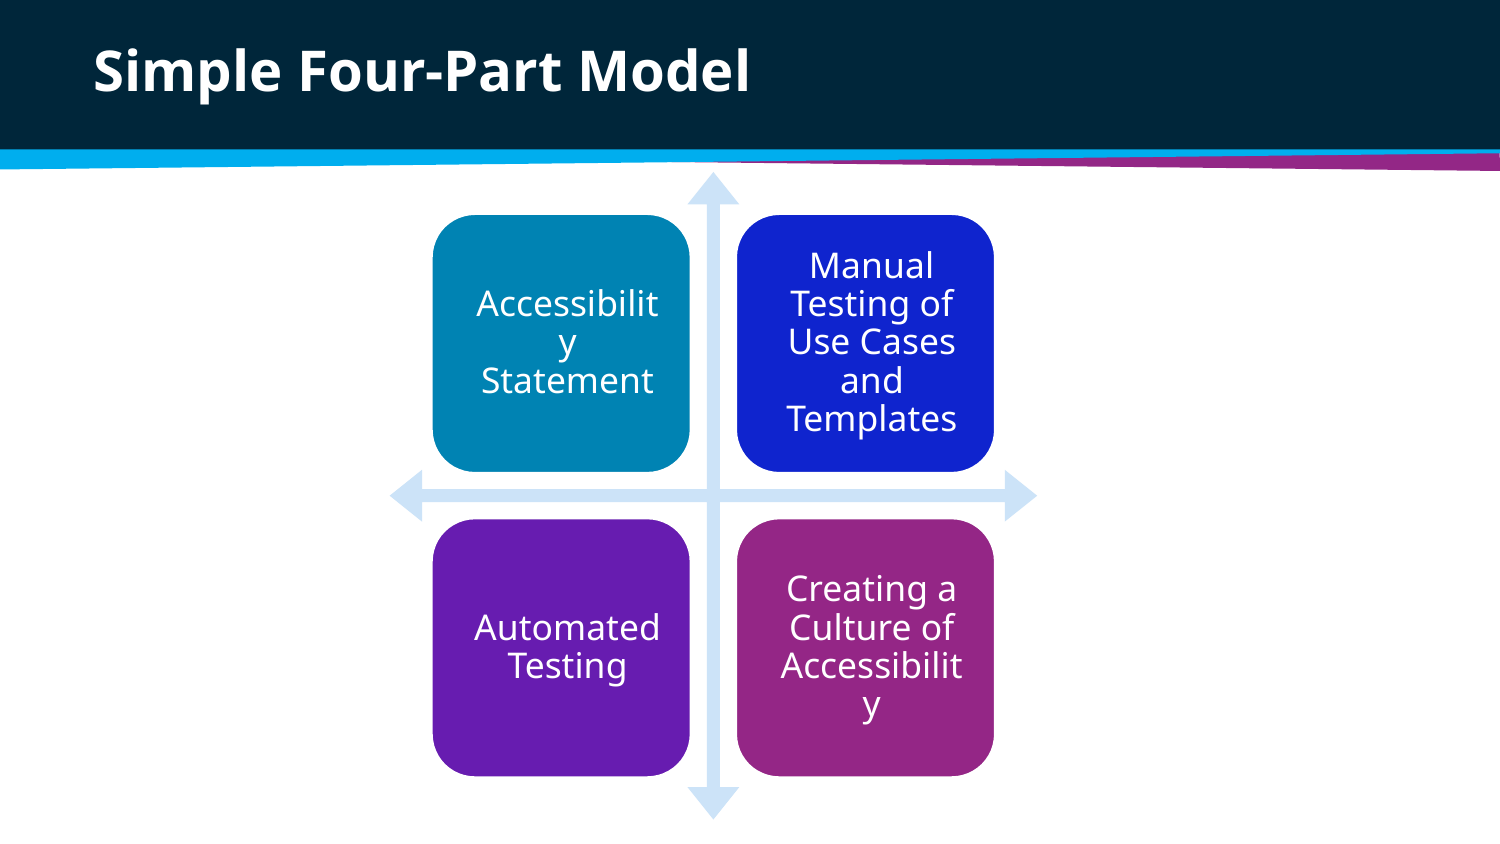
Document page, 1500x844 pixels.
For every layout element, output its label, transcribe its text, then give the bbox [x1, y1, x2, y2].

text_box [202, 171, 1224, 820]
title Simple Four-Part Model [78, 0, 1372, 148]
